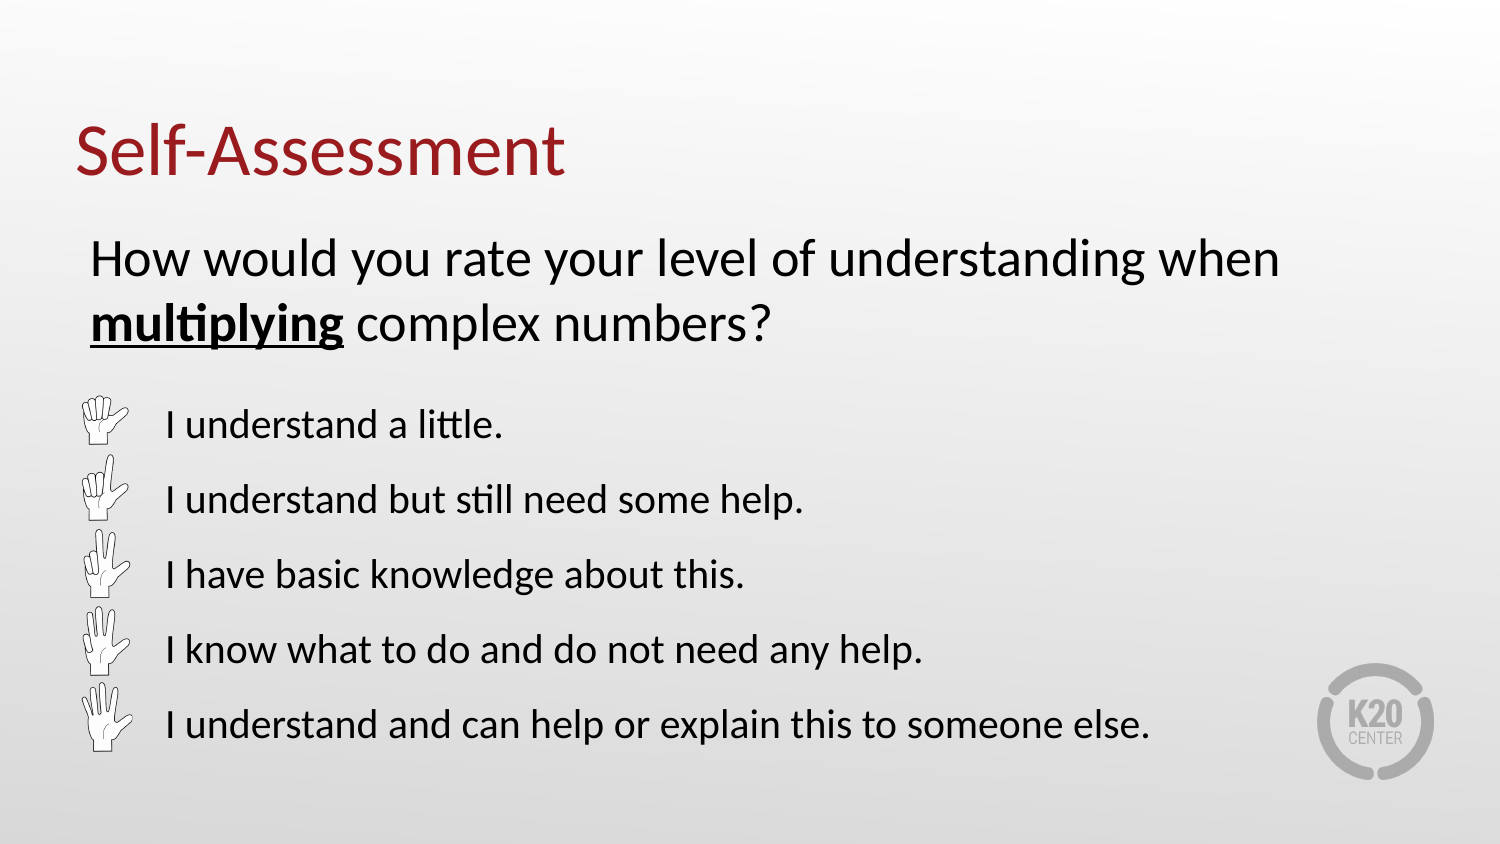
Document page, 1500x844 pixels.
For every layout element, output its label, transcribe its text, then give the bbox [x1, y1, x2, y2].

title Self-Assessment [75, 50, 1425, 191]
list How would you rate your level of understanding when multiplying complex numbers? I understand a little. I understand but still need some help. I have basic knowledge about this. I know what to do and do not need any help. I understand and can help or explain this to someone else. [75, 214, 1425, 779]
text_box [74, 391, 134, 756]
picture [1300, 646, 1451, 797]
